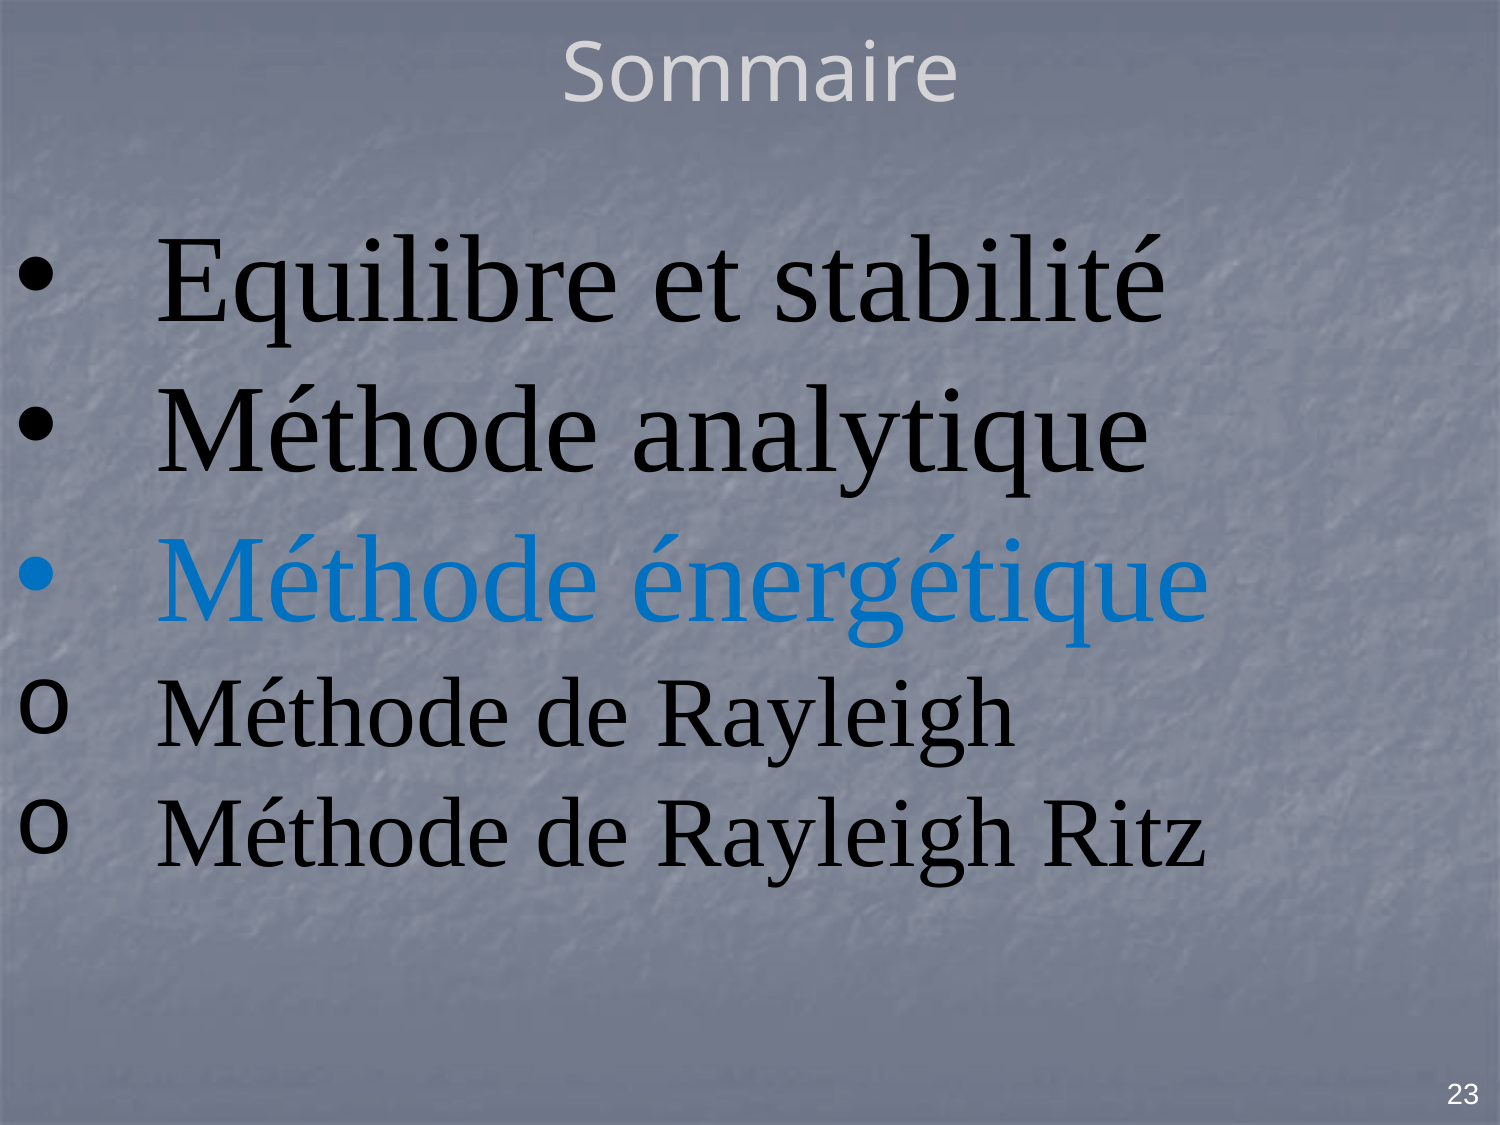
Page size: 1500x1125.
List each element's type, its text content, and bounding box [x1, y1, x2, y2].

text_box Equilibre et stabilité Méthode analytique Méthode énergétique Méthode de Rayleigh Méthode de Rayleigh Ritz [0, 189, 1500, 895]
title Sommaire [123, 18, 1400, 118]
slide_number 23 [1143, 1039, 1495, 1118]
